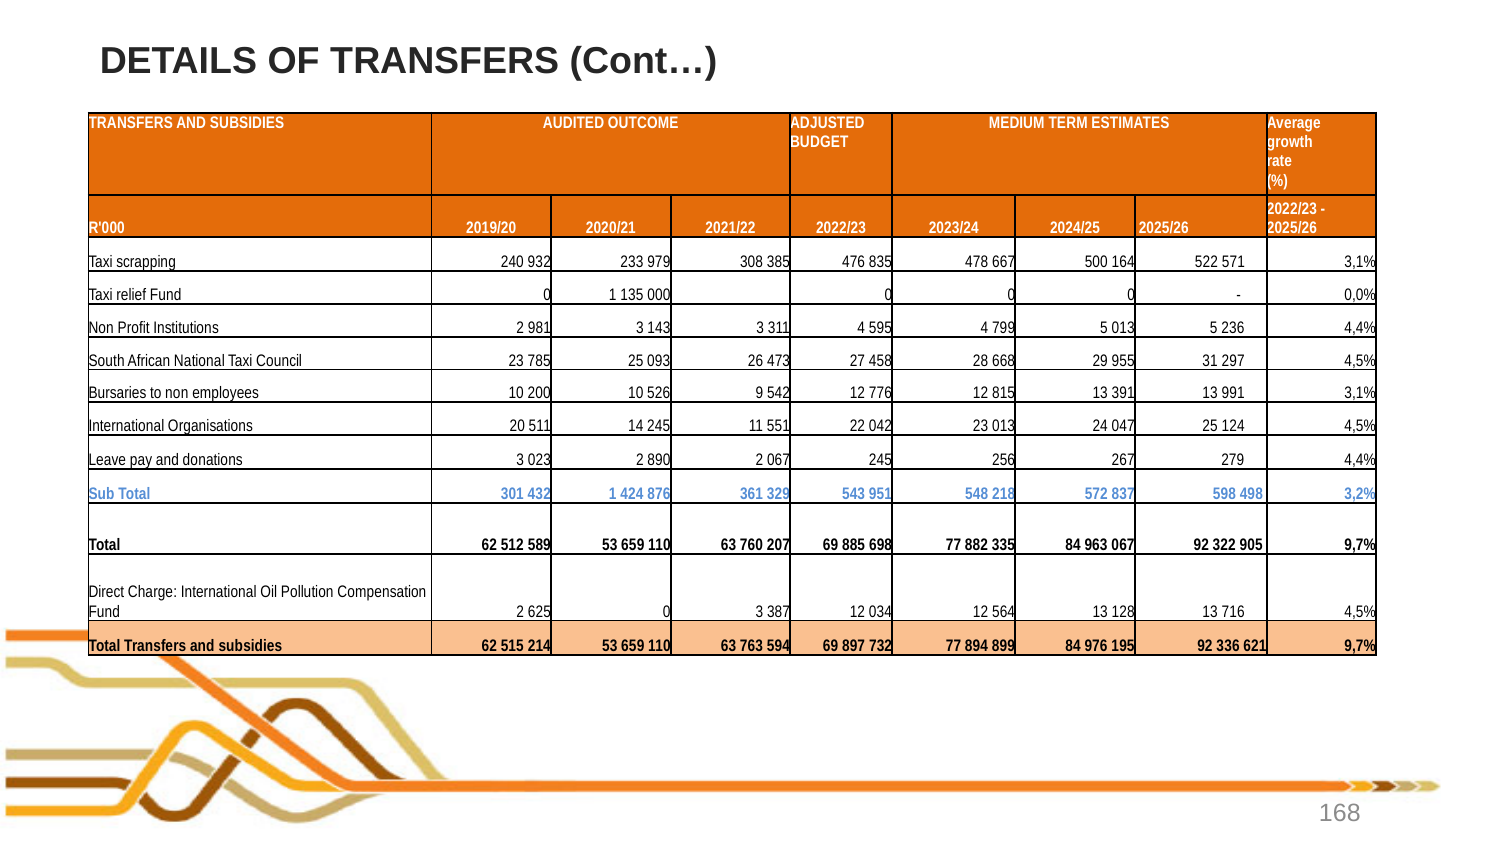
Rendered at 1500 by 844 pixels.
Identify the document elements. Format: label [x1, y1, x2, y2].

text_box [86, 30, 1378, 65]
picture [0, 65, 1500, 844]
